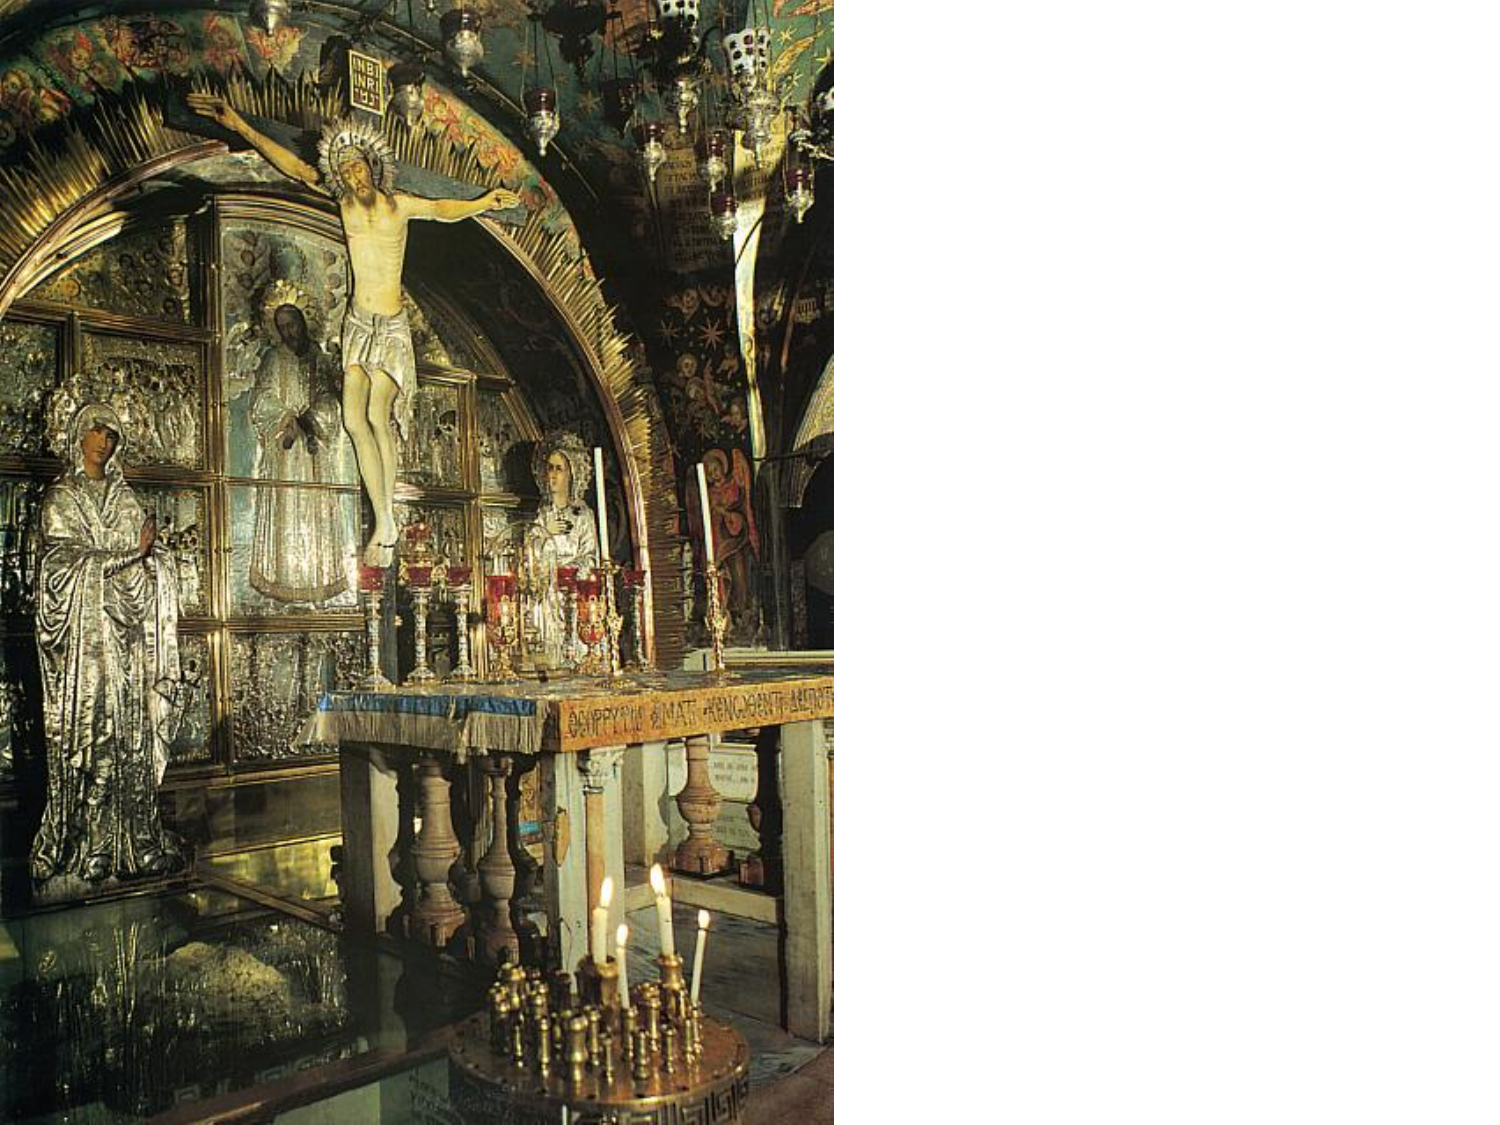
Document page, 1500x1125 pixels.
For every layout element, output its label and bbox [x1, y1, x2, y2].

list [0, 0, 834, 1125]
